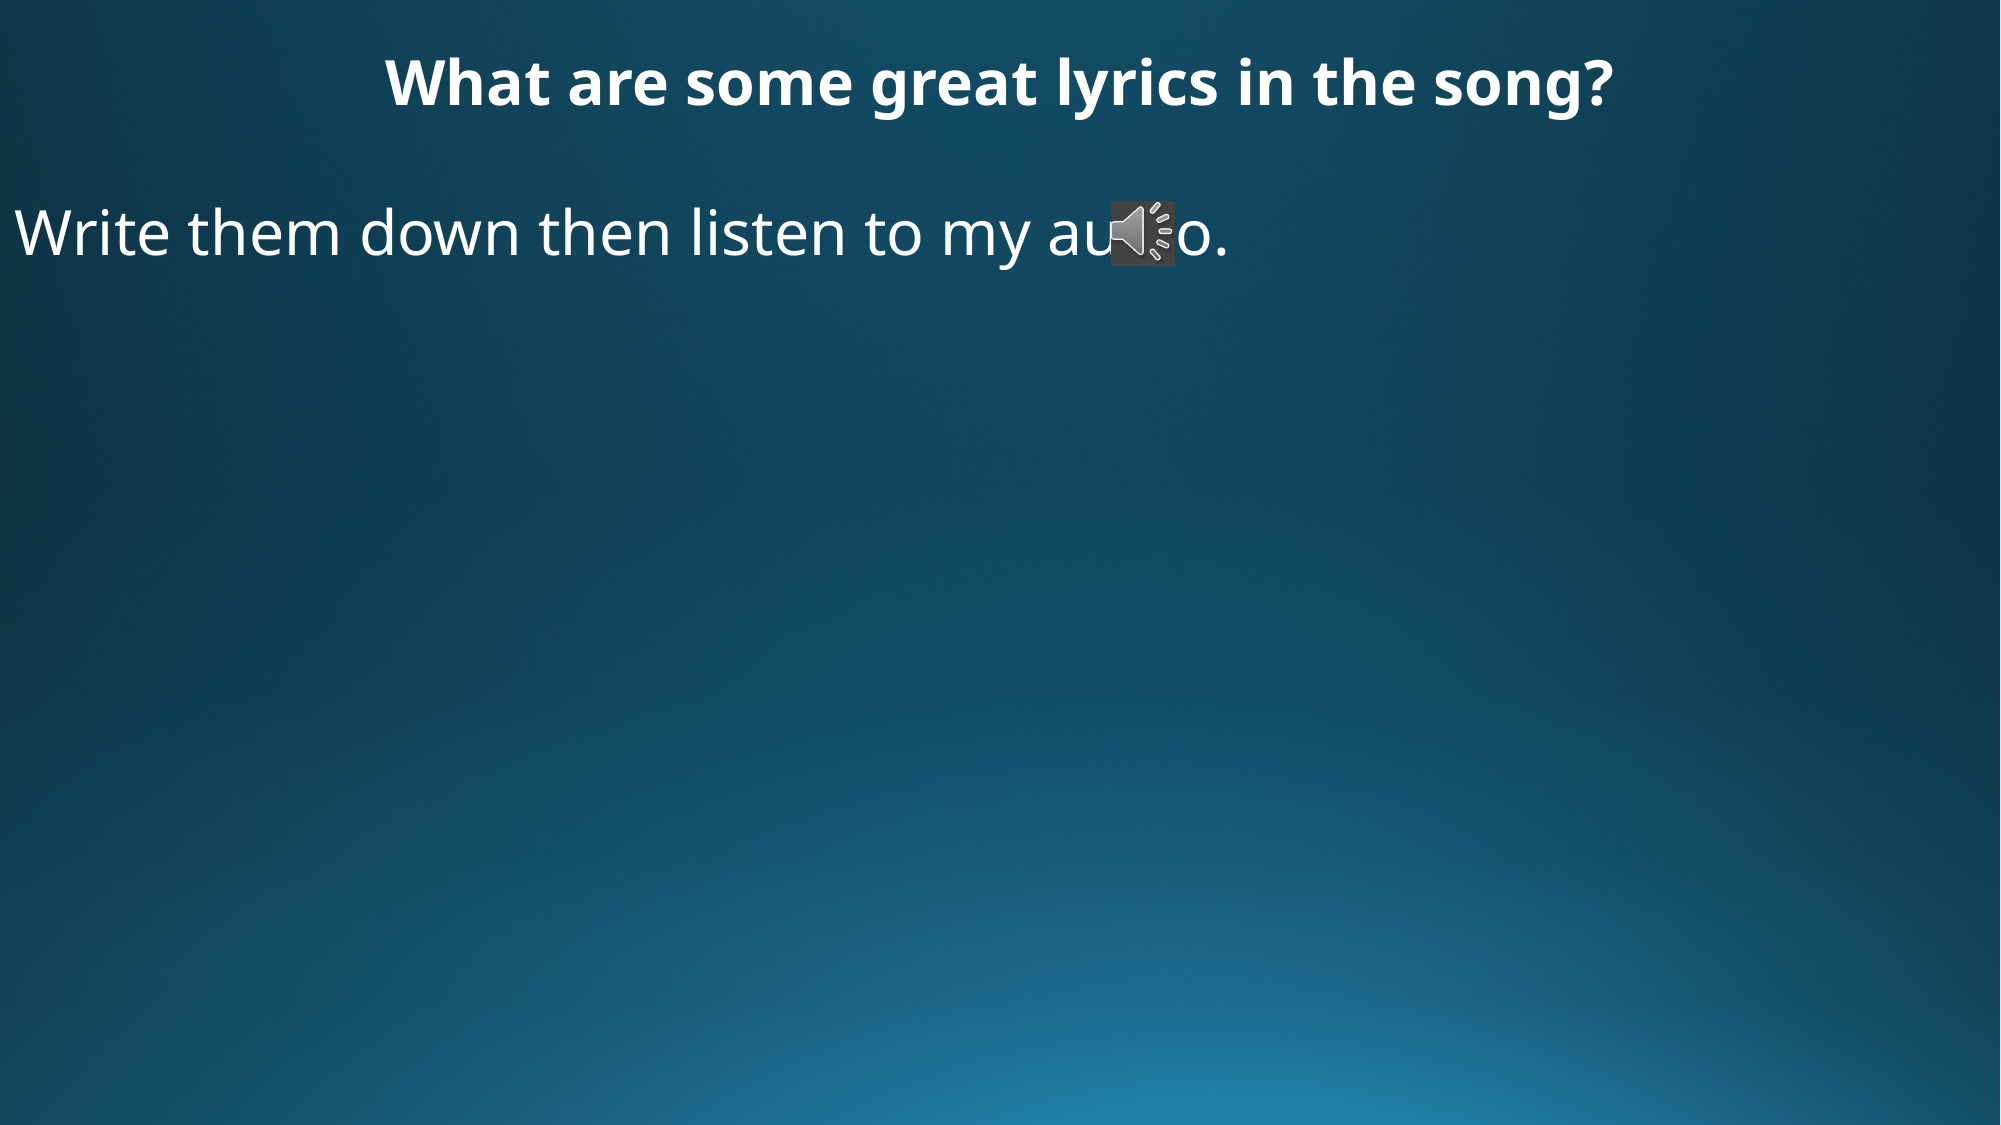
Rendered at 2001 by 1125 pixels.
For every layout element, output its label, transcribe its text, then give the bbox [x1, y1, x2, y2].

text_box What are some great lyrics in the song? Write them down then listen to my audio. [0, 35, 2000, 276]
picture [1109, 199, 1177, 267]
picture [0, 0, 2001, 1125]
